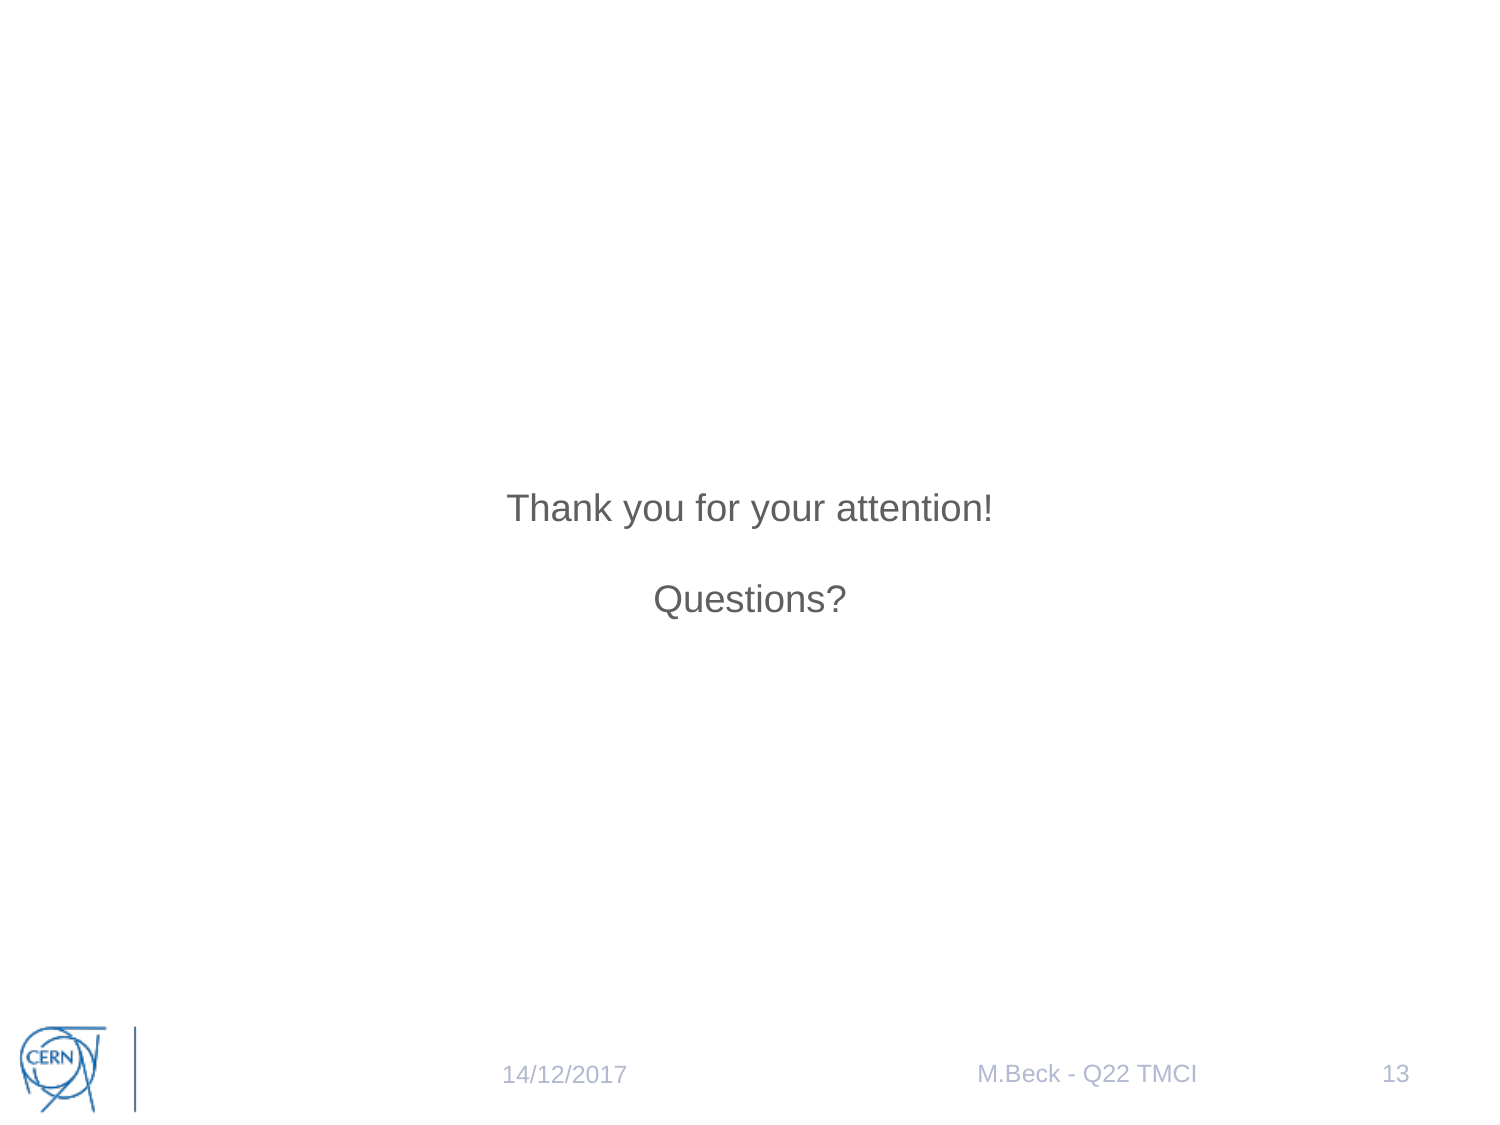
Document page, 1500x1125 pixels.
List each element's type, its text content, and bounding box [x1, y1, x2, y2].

footer M.Beck - Q22 TMCI [850, 1042, 1326, 1103]
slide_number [487, 1043, 838, 1104]
title Thank you for your attention! Questions? [75, 474, 1425, 629]
slide_number 13 [1342, 1042, 1425, 1103]
